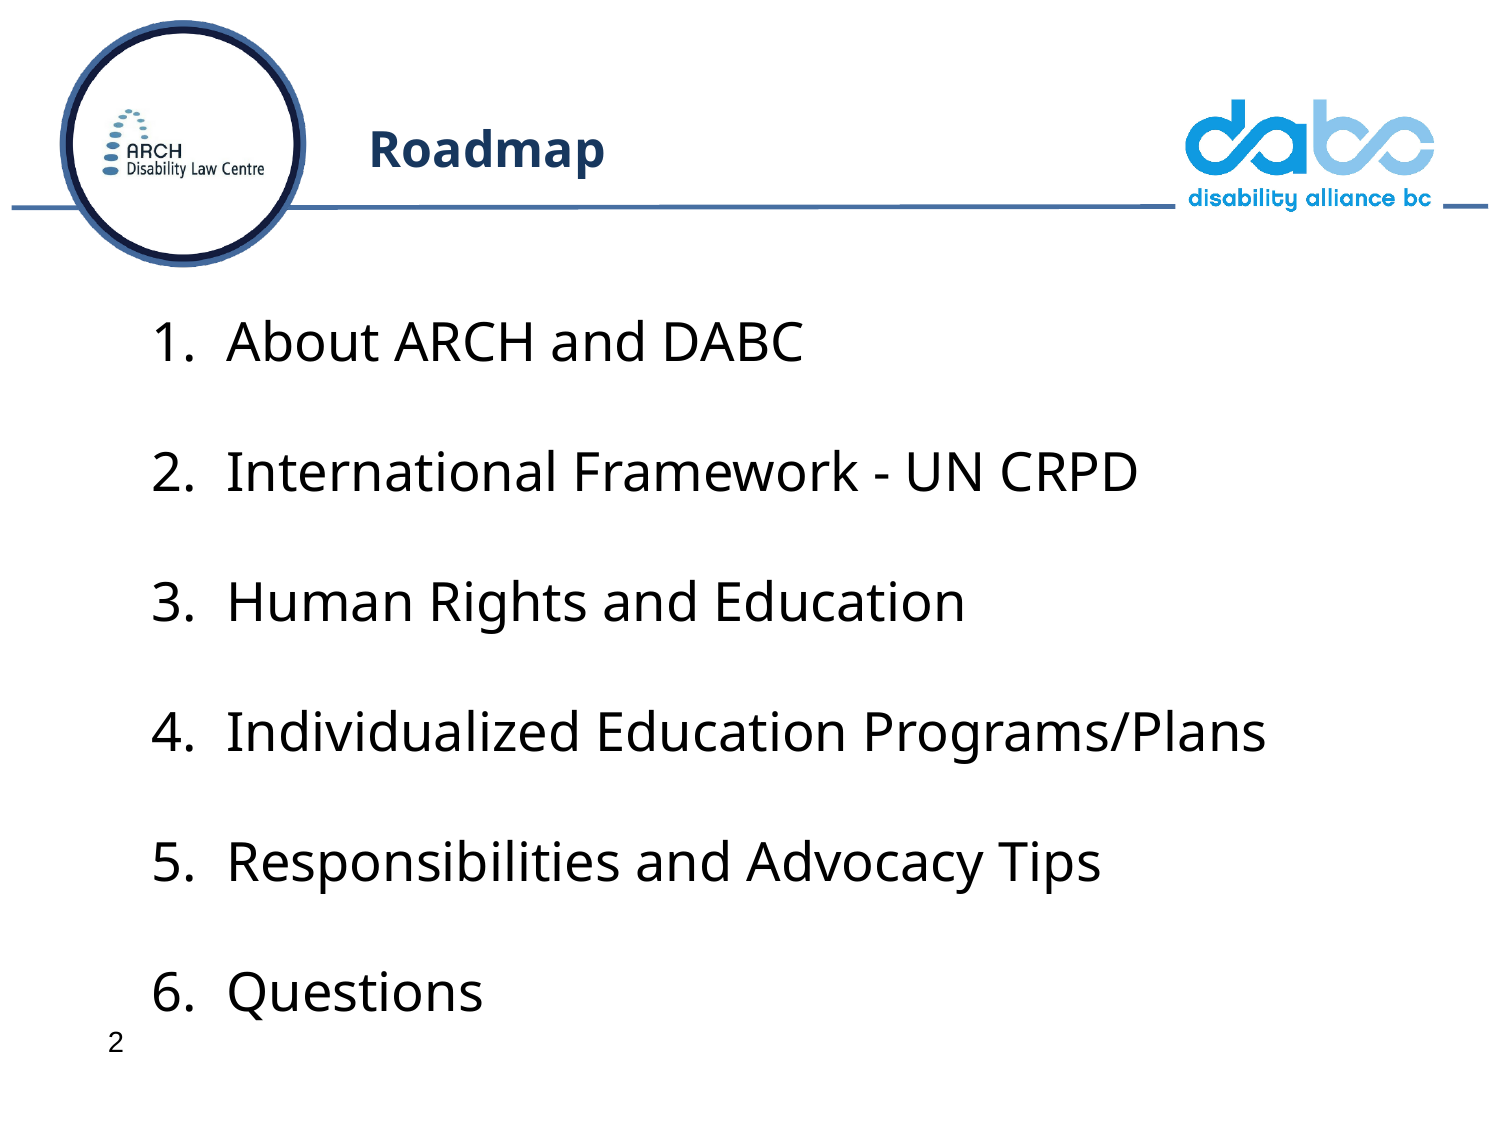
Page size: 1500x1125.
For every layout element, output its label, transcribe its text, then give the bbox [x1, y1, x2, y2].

picture [1174, 77, 1444, 236]
text_box About ARCH and DABC International Framework - UN CRPD Human Rights and Education Individualized Education Programs/Plans Responsibilities and Advocacy Tips Questions [136, 235, 1500, 1030]
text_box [11, 13, 1489, 273]
slide_number 2 [92, 1015, 443, 1094]
